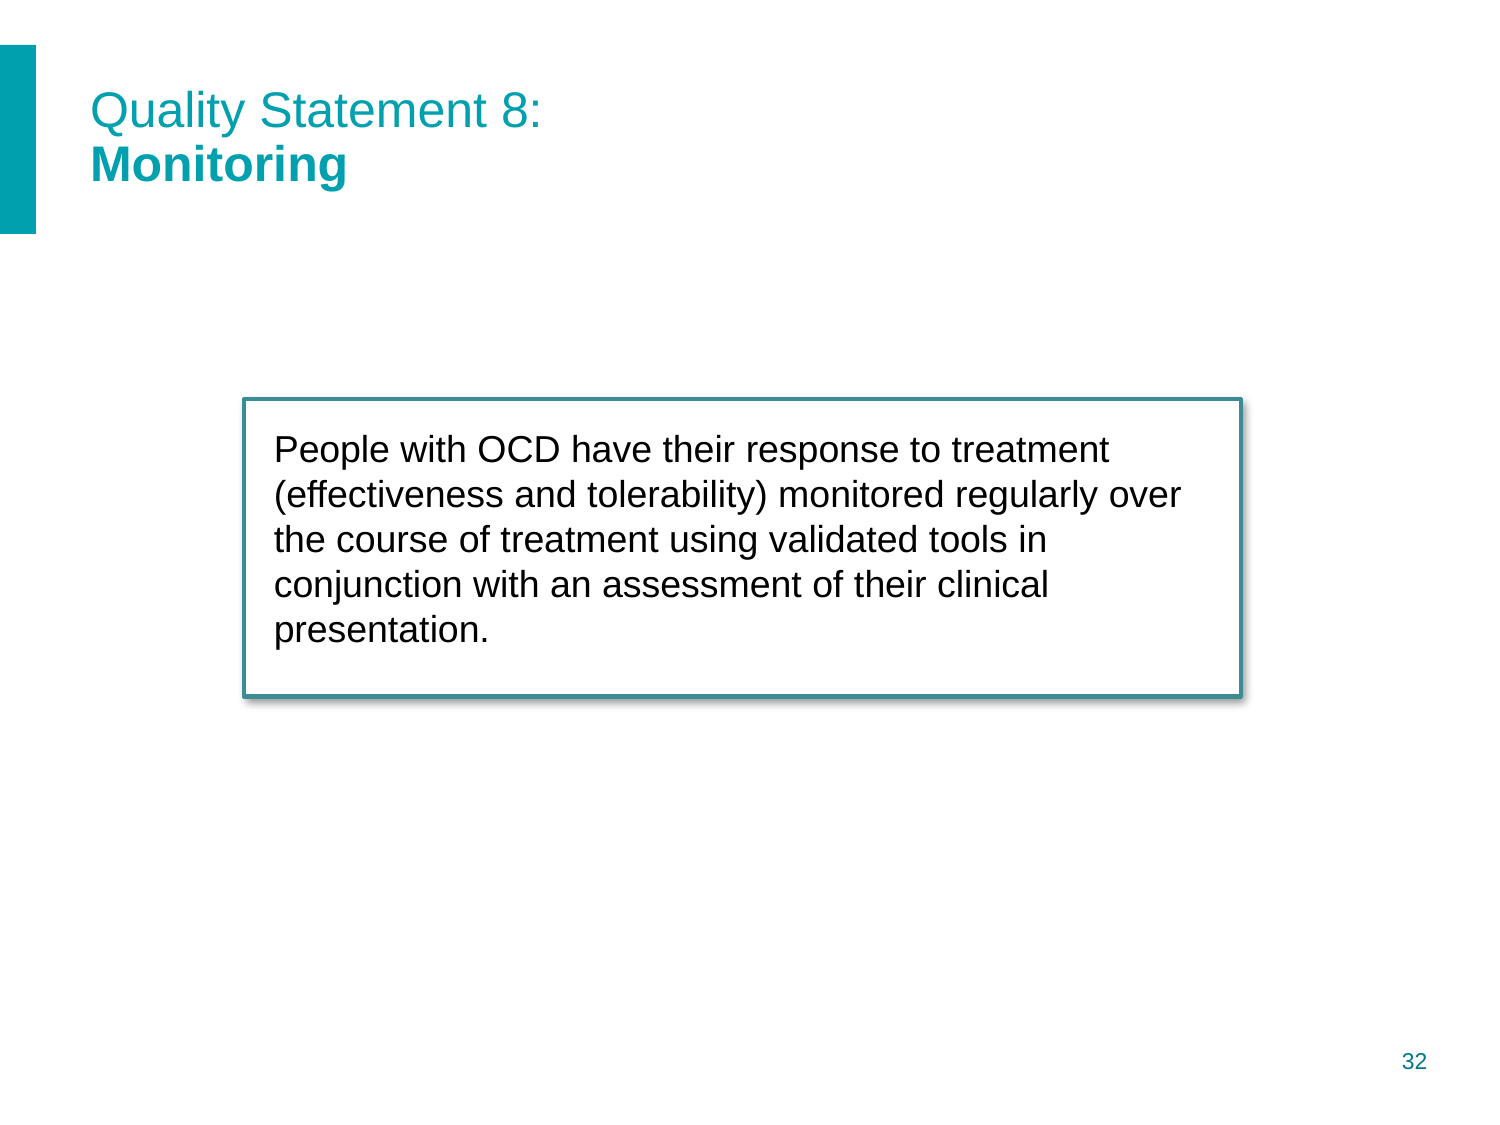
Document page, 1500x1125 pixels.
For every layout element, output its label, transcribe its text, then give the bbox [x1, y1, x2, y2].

title Quality Statement 8: Monitoring [75, 77, 1428, 269]
text_box People with OCD have their response to treatment (effectiveness and tolerability) monitored regularly over the course of treatment using validated tools in conjunction with an assessment of their clinical presentation. [259, 417, 1257, 657]
text_box [243, 399, 1241, 697]
